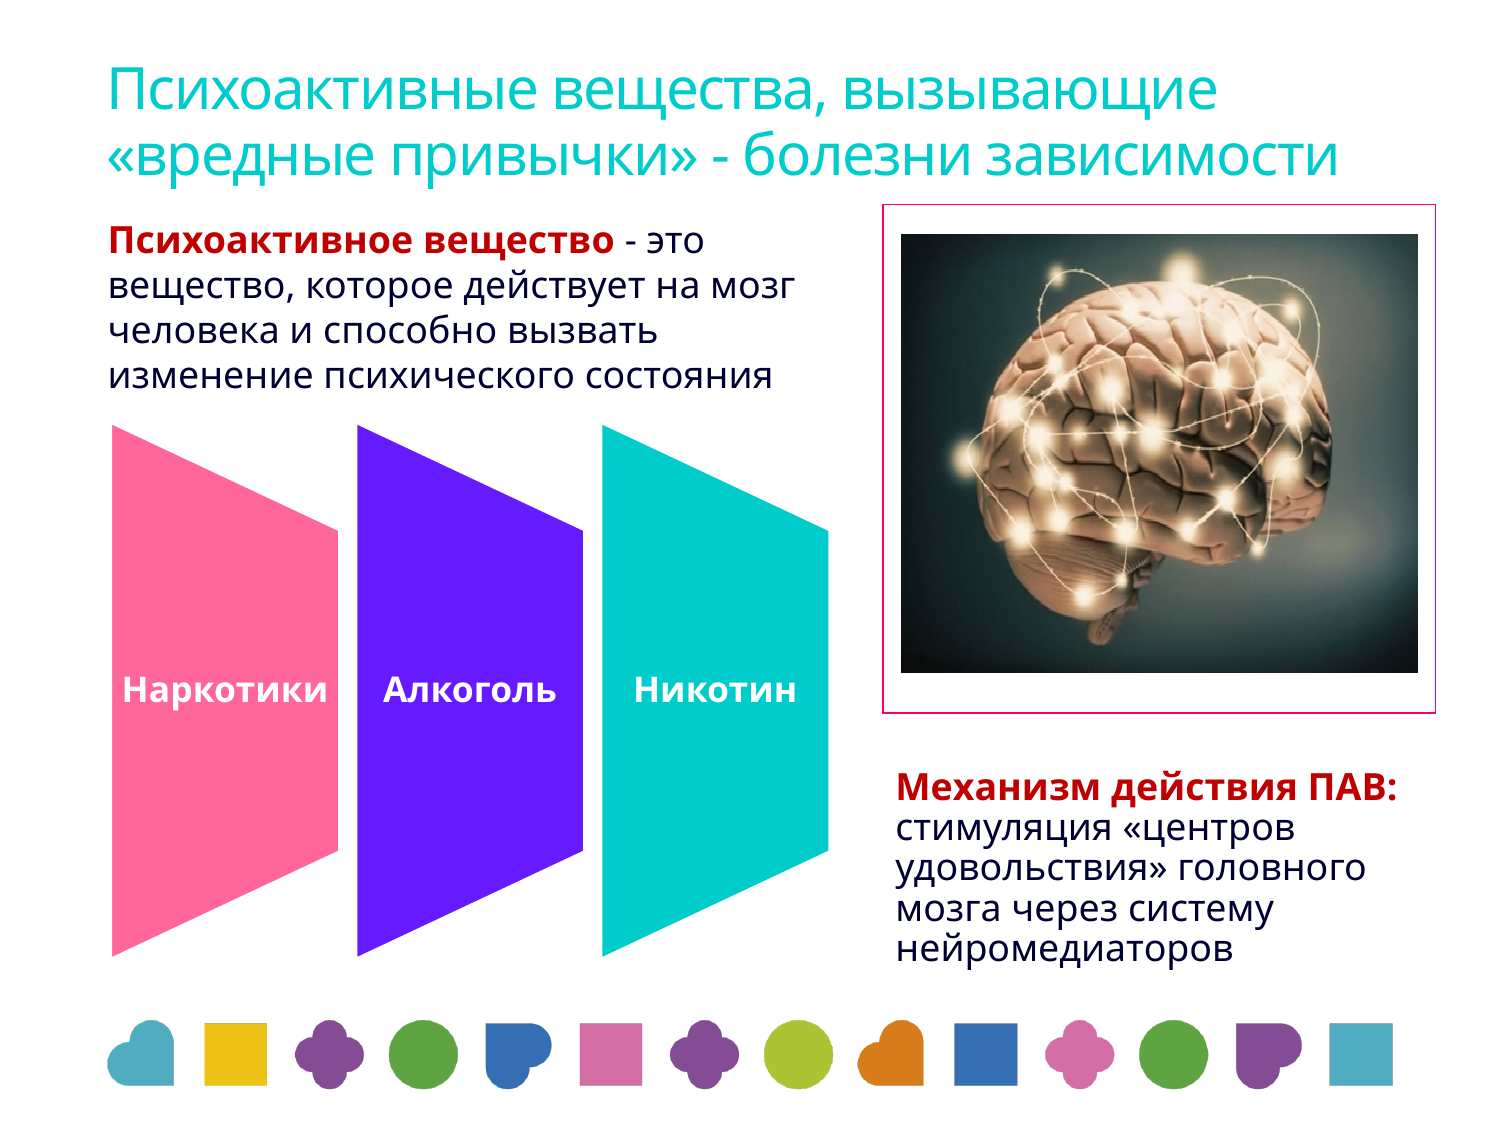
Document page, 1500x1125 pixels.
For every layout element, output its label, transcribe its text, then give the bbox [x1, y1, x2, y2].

text_box Психоактивное вещество - это вещество, которое действует на мозг человека и способно вызвать изменение психического состояния [92, 208, 848, 404]
picture [99, 1011, 1400, 1112]
title Психоактивные вещества, вызывающие «вредные привычки» - болезни зависимости [106, 46, 1462, 178]
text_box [870, 168, 1449, 1040]
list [110, 422, 830, 959]
